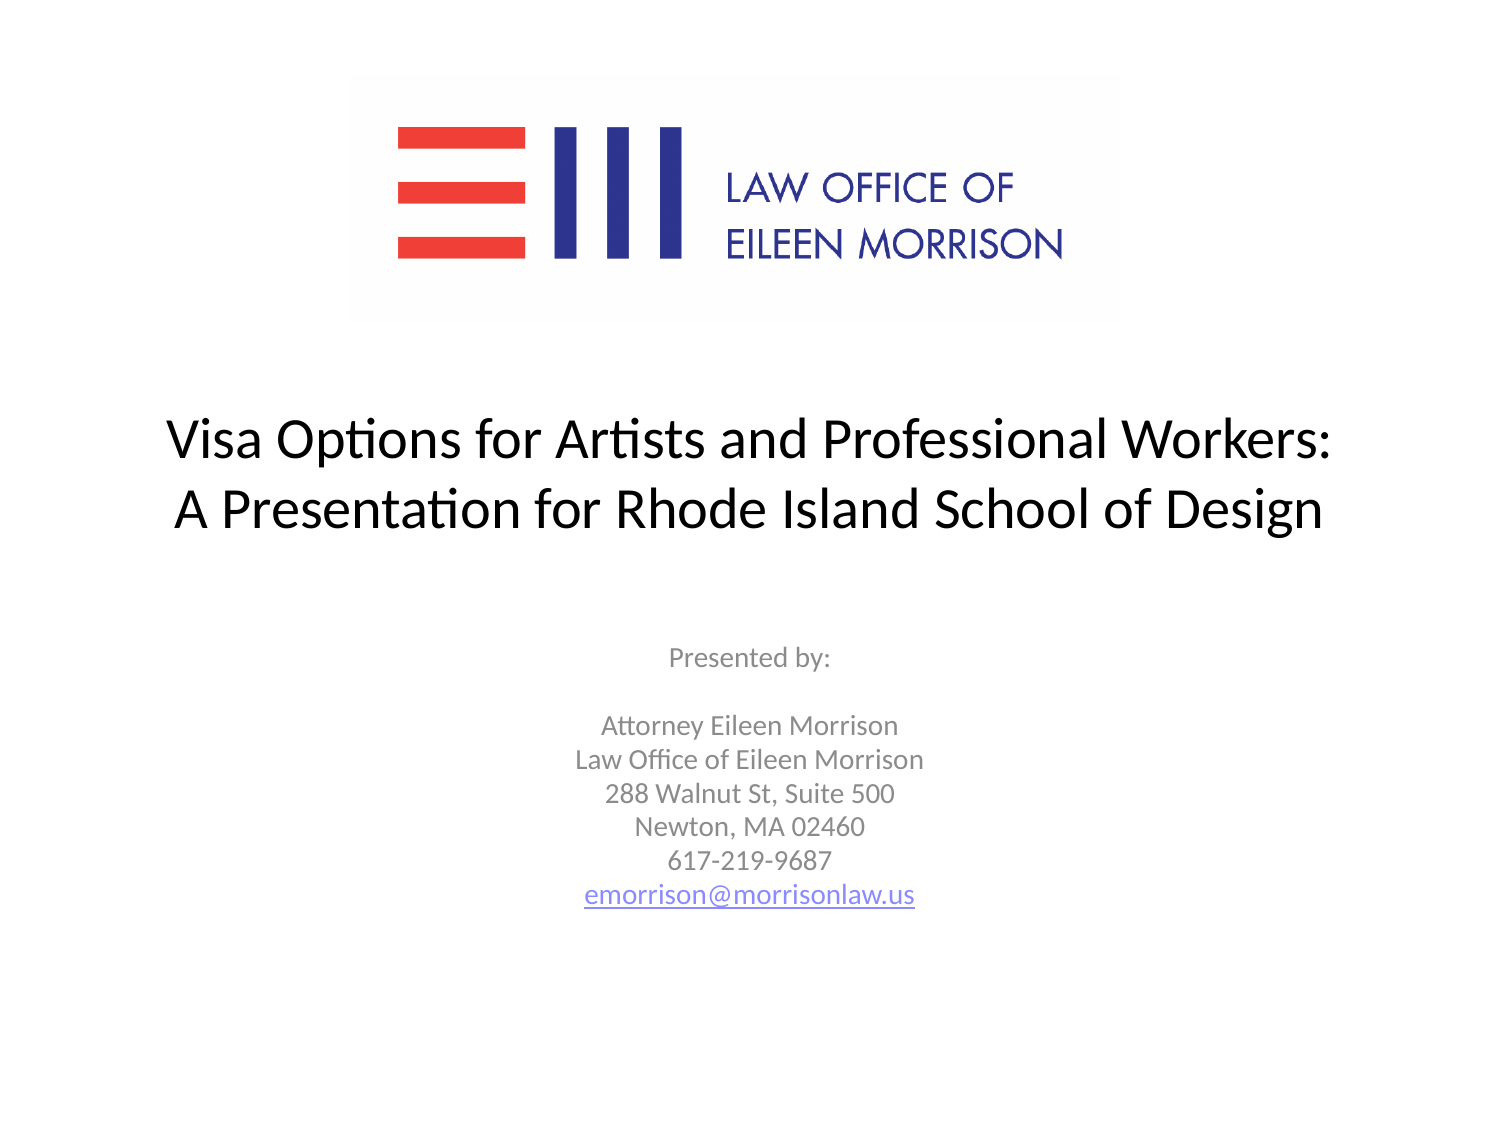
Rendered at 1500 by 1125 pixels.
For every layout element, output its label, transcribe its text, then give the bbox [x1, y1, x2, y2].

subtitle Presented by: Attorney Eileen Morrison Law Office of Eileen Morrison 288 Walnut St, Suite 500 Newton, MA 02460 617-219-9687 emorrison@morrisonlaw.us [225, 637, 1275, 925]
title Visa Options for Artists and Professional Workers: A Presentation for Rhode Island School of Design [112, 349, 1388, 591]
picture [349, 74, 1120, 322]
